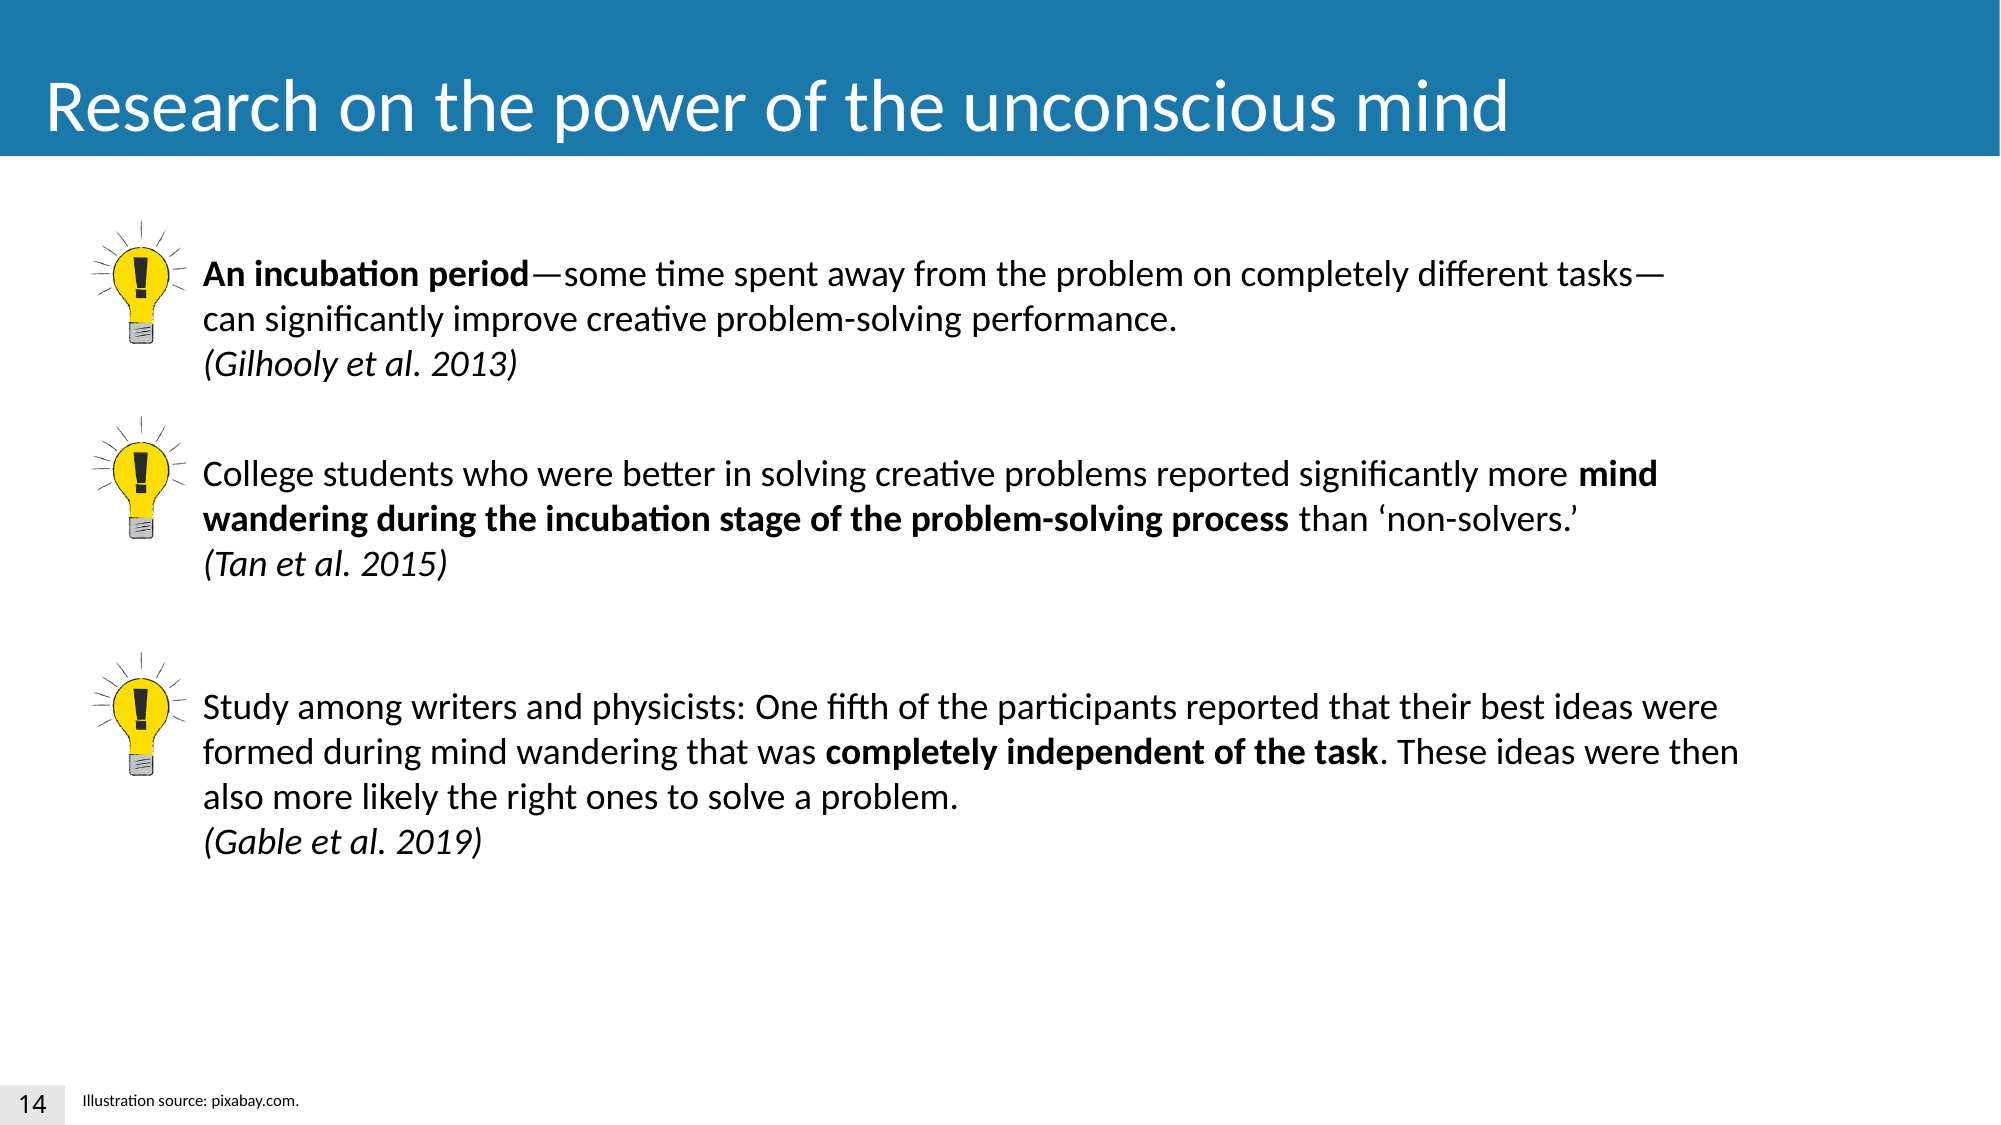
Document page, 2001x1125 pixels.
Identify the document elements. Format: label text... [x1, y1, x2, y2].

picture [87, 415, 189, 539]
text_box An incubation period—some time spent away from the problem on completely different tasks—can significantly improve creative problem-solving performance. (Gilhooly et al. 2013) [188, 242, 1725, 437]
picture [87, 220, 189, 344]
text_box Study among writers and physicists: One fifth of the participants reported that their best ideas were formed during mind wandering that was completely independent of the task. These ideas were then also more likely the right ones to solve a problem. (Gable et al. 2019) [188, 674, 1816, 870]
text_box Illustration source: pixabay.com. [67, 1082, 319, 1118]
text_box 14 [0, 1084, 66, 1125]
picture [87, 652, 189, 776]
text_box [0, 0, 2000, 157]
text_box College students who were better in solving creative problems reported significantly more mind wandering during the incubation stage of the problem-solving process than ‘non-solvers.’ (Tan et al. 2015) [188, 441, 1752, 674]
text_box Research on the power of the unconscious mind [31, 48, 1528, 154]
